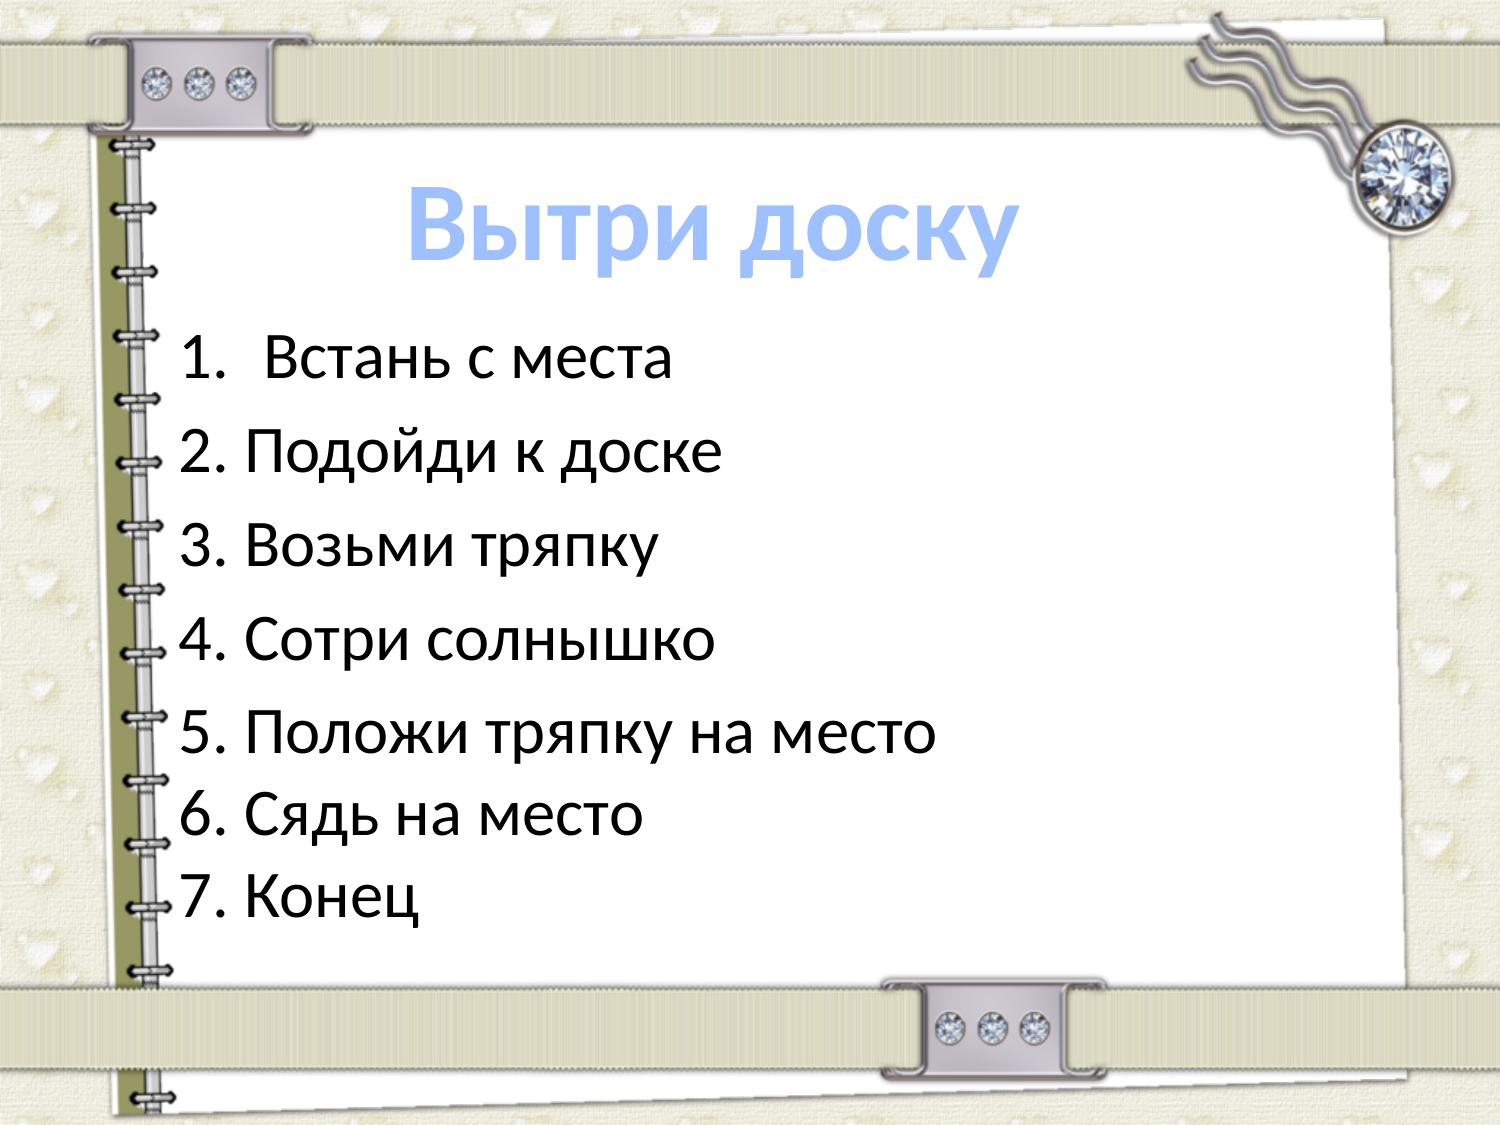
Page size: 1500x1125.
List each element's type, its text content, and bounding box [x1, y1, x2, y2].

picture [0, 0, 1500, 1125]
text_box 5. Положи тряпку на место [164, 679, 1161, 761]
text_box 6. Сядь на место [164, 761, 1161, 843]
text_box 7. Конец [164, 843, 1161, 939]
text_box 4. Сотри солнышко [164, 585, 1161, 679]
text_box 3. Возьми тряпку [164, 492, 1161, 585]
text_box Встань с места [164, 304, 1161, 398]
text_box 2. Подойди к доске [164, 398, 1161, 492]
text_box Вытри доску [389, 140, 1037, 291]
